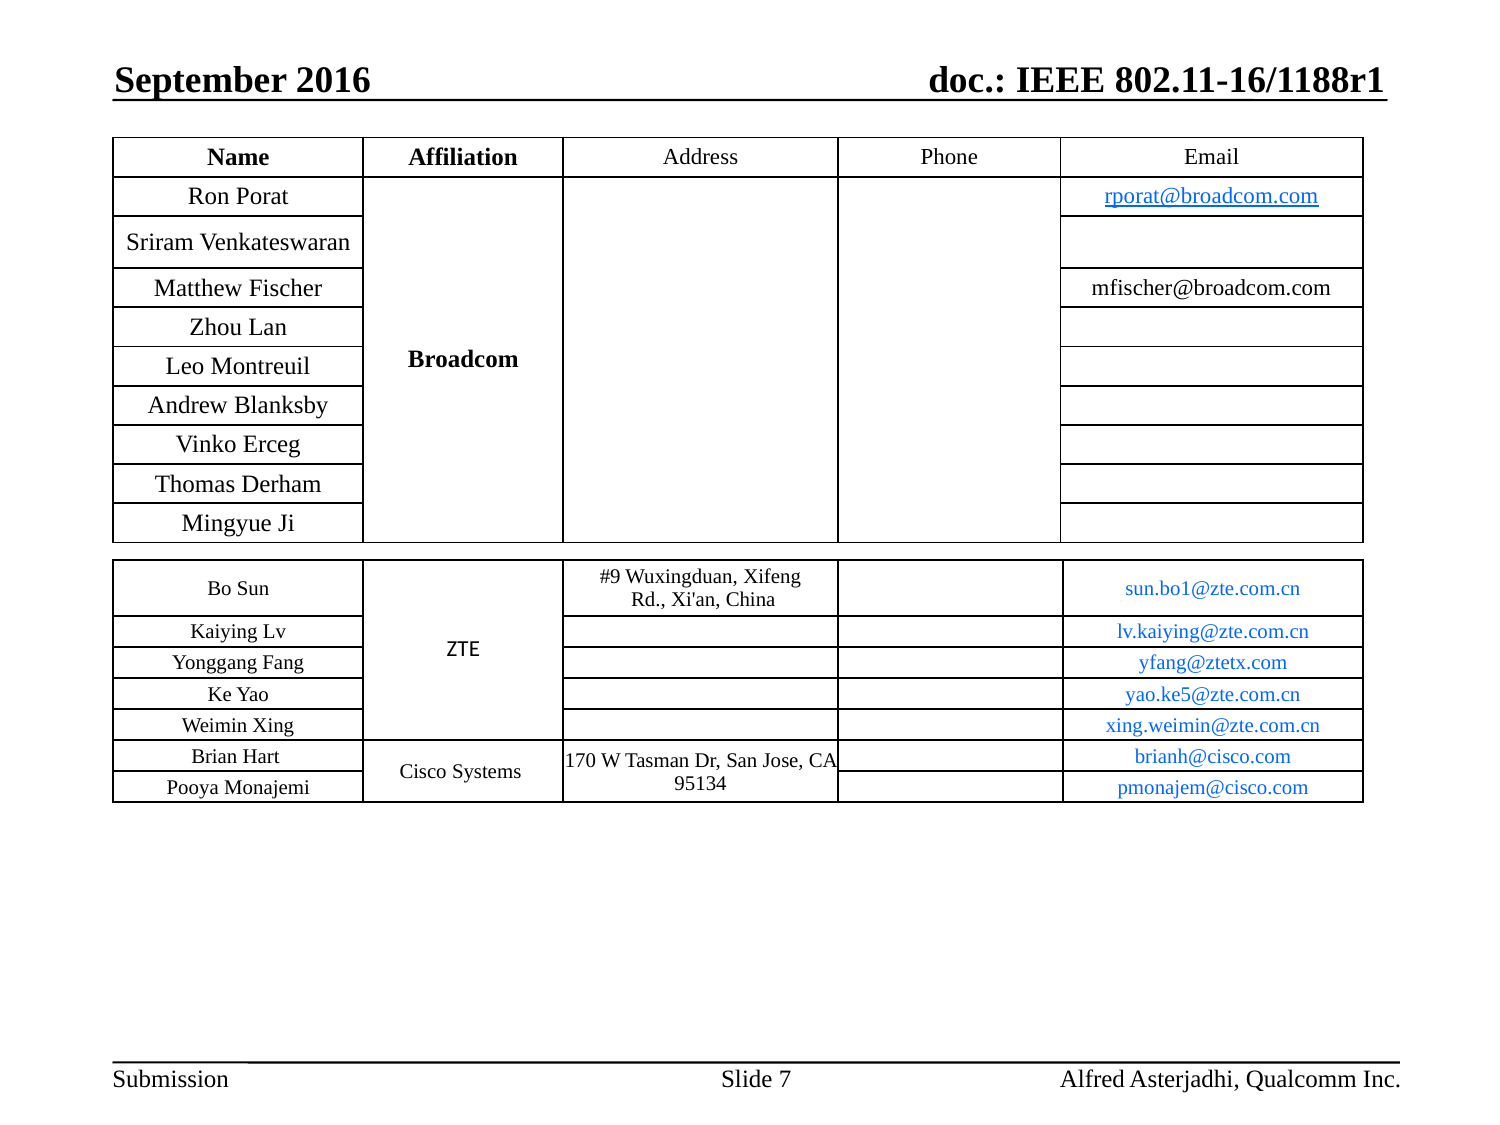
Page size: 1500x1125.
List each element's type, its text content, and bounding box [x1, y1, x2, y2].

table_cell [564, 178, 837, 542]
table_cell Pooya Monajemi [114, 772, 362, 801]
table_cell Andrew Blanksby [114, 387, 362, 424]
table_cell Vinko Erceg [114, 426, 362, 463]
table_cell rporat@broadcom.com [1061, 178, 1362, 215]
table_header Email [1061, 138, 1362, 176]
table_cell Leo Montreuil [114, 347, 362, 385]
table_cell [1061, 347, 1362, 385]
table_cell [839, 617, 1062, 646]
table_cell [564, 648, 837, 677]
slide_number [114, 54, 374, 101]
table_cell [1061, 504, 1362, 542]
table_cell Thomas Derham [114, 465, 362, 502]
table_cell Brian Hart [114, 741, 362, 770]
table_cell [839, 772, 1062, 801]
table_header ZTE [364, 561, 562, 739]
table_cell Ron Porat [114, 178, 362, 215]
table_cell mfischer@broadcom.com [1061, 269, 1362, 306]
slide_number Slide 7 [712, 1061, 800, 1093]
table_cell [839, 679, 1062, 708]
table_cell [1061, 387, 1362, 424]
footer Alfred Asterjadhi, Qualcomm Inc. [1054, 1061, 1402, 1093]
table_cell 170 W Tasman Dr, San Jose, CA 95134 [564, 741, 837, 801]
table_cell Broadcom [364, 178, 562, 542]
table_cell pmonajem@cisco.com [1064, 772, 1362, 801]
table_cell brianh@cisco.com [1064, 741, 1362, 770]
table_cell [1061, 426, 1362, 463]
table_cell Mingyue Ji [114, 504, 362, 542]
table_cell [564, 679, 837, 708]
table_cell [1061, 217, 1362, 267]
table_cell Sriram Venkateswaran [114, 217, 362, 267]
table_header Address [564, 138, 837, 176]
table_cell Cisco Systems [364, 741, 562, 801]
table_header Affiliation [364, 138, 562, 176]
table_cell [564, 617, 837, 646]
table_cell Zhou Lan [114, 308, 362, 346]
table_header Name [114, 138, 362, 176]
table_cell Ke Yao [114, 679, 362, 708]
table_cell lv.kaiying@zte.com.cn [1064, 617, 1362, 646]
table_cell yfang@ztetx.com [1064, 648, 1362, 677]
table_cell Yonggang Fang [114, 648, 362, 677]
table_header [839, 561, 1062, 615]
table_cell [1061, 308, 1362, 346]
table_cell Weimin Xing [114, 710, 362, 739]
table_header #9 Wuxingduan, Xifeng Rd., Xi'an, China [564, 561, 837, 615]
table_header Bo Sun [114, 561, 362, 615]
table_cell xing.weimin@zte.com.cn [1064, 710, 1362, 739]
table_cell [839, 648, 1062, 677]
table_cell [839, 710, 1062, 739]
table_cell Kaiying Lv [114, 617, 362, 646]
table_cell [564, 710, 837, 739]
table_header sun.bo1@zte.com.cn [1064, 561, 1362, 615]
table_cell Matthew Fischer [114, 269, 362, 306]
table_cell yao.ke5@zte.com.cn [1064, 679, 1362, 708]
table_header Phone [839, 138, 1060, 176]
table_cell [839, 178, 1060, 542]
table_cell [1061, 465, 1362, 502]
table_cell [839, 741, 1062, 770]
